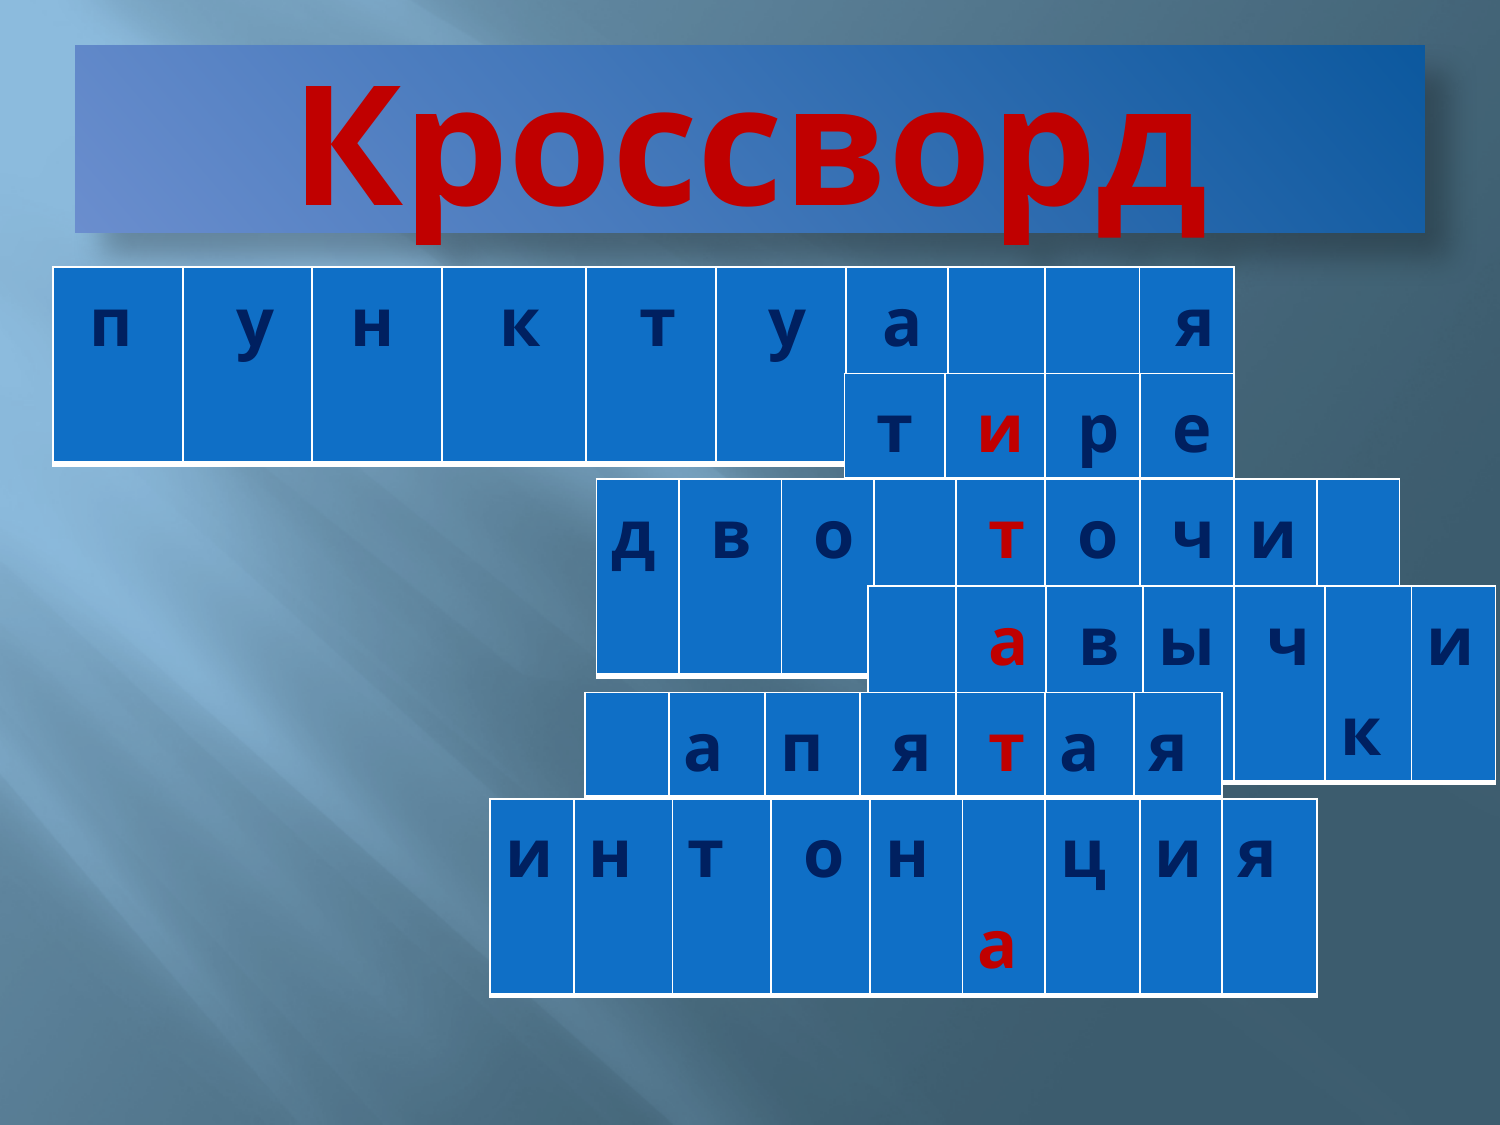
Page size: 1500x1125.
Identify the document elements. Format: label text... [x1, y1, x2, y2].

title Кроссворд [75, 45, 1425, 233]
table_header в [1047, 587, 1142, 692]
table_header е [1318, 480, 1399, 585]
table_header ц [1046, 800, 1139, 993]
table_header к [869, 587, 955, 692]
table_header в [680, 480, 781, 673]
table_header п [54, 268, 182, 461]
table_header и [946, 374, 1044, 477]
table_header т [587, 268, 715, 461]
table_header т [845, 374, 944, 477]
table_header н [871, 800, 962, 993]
table_header и [491, 800, 573, 993]
table_header и [1141, 800, 1221, 993]
table_header н [313, 268, 441, 461]
table_header ч [1141, 480, 1233, 585]
table_header е [1141, 374, 1233, 477]
table_header я [1140, 268, 1233, 373]
table_header у [717, 268, 845, 461]
table_header а [957, 587, 1045, 692]
table_header п [766, 693, 859, 795]
table_header и [1412, 587, 1495, 780]
table_header а [847, 268, 947, 373]
table_header д [597, 480, 678, 673]
table_header т [957, 693, 1044, 795]
table_header о [772, 800, 869, 993]
table_header н [575, 800, 672, 993]
table_header о [782, 480, 873, 673]
table_header а [1046, 693, 1133, 795]
table_header з [586, 693, 668, 795]
table_header к [1326, 587, 1411, 780]
table_header е [875, 480, 955, 585]
table_header я [1223, 800, 1316, 993]
table_header ц [949, 268, 1044, 373]
table_header и [1046, 268, 1139, 373]
table_header ч [1235, 587, 1324, 780]
table_header а [670, 693, 764, 795]
table_header и [1235, 480, 1316, 585]
table_header о [1046, 480, 1139, 585]
table_header а [963, 800, 1044, 993]
table_header ы [1144, 587, 1233, 780]
table_header я [861, 693, 955, 795]
table_header т [957, 480, 1044, 585]
table_header р [1046, 374, 1139, 477]
table_header к [443, 268, 585, 461]
table_header у [184, 268, 311, 461]
table_header т [673, 800, 770, 993]
table_header я [1135, 693, 1221, 795]
